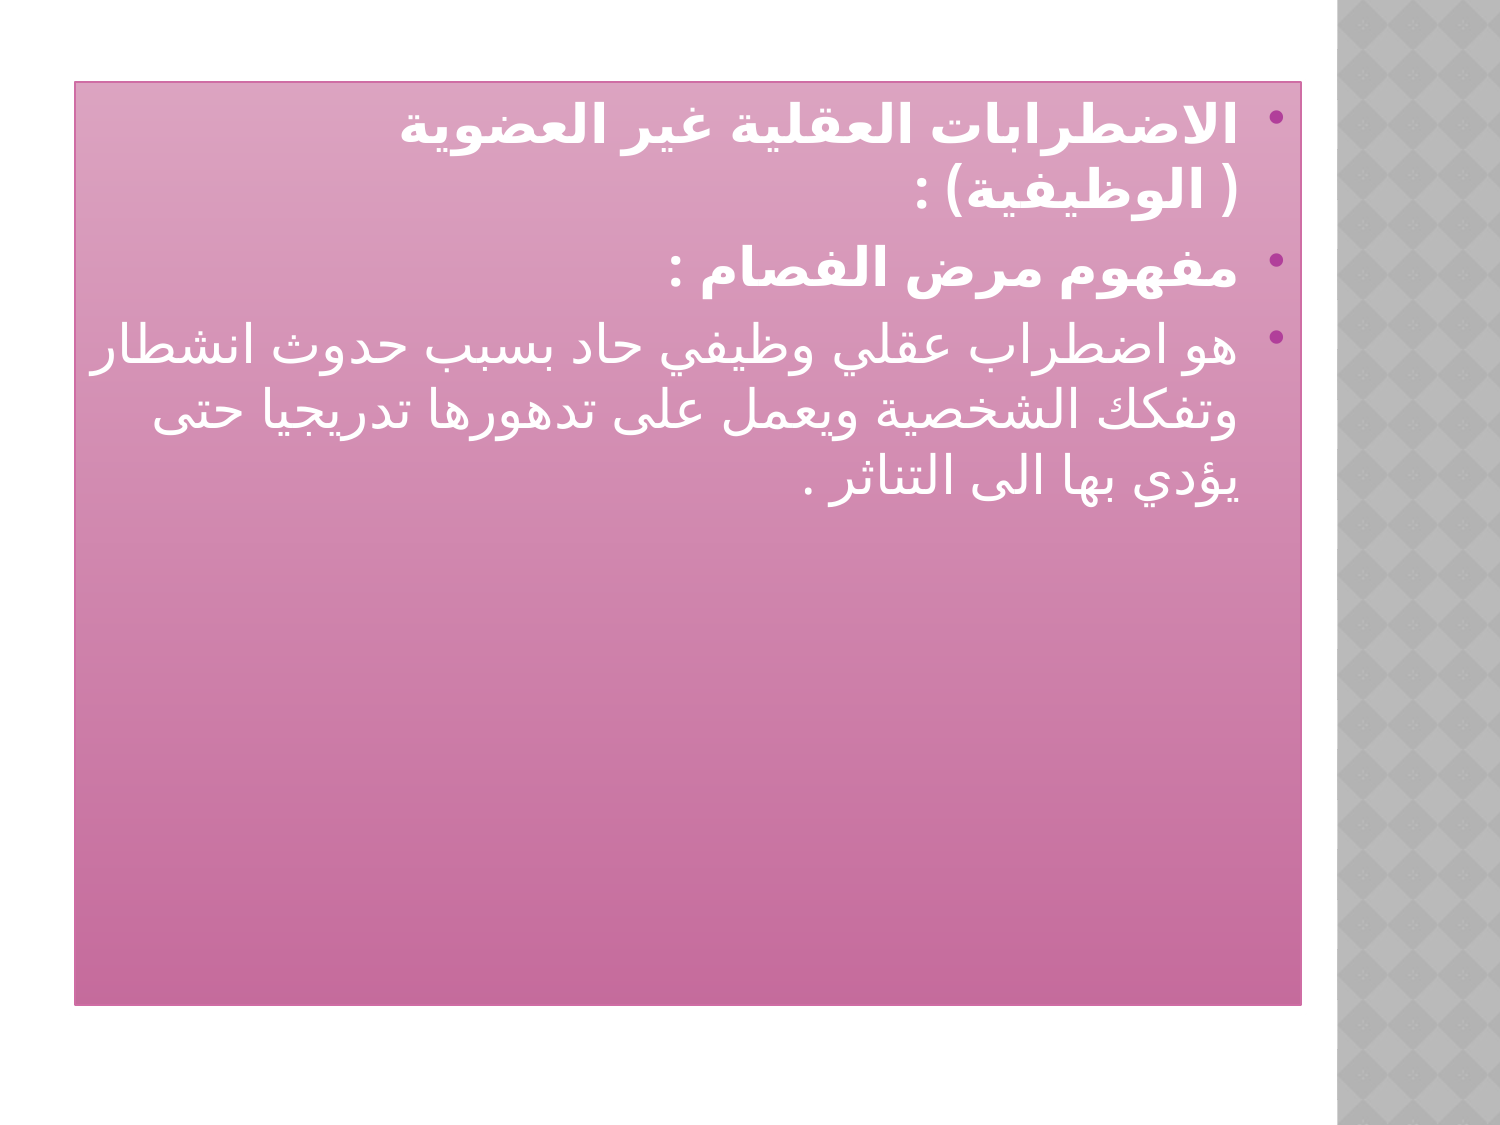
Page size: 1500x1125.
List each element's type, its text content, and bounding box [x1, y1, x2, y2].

list الاضطرابات العقلية غير العضوية ( الوظيفية) : مفهوم مرض الفصام : هو اضطراب عقلي وظيفي حاد بسبب حدوث انشطار وتفكك الشخصية ويعمل على تدهورها تدريجيا حتى يؤدي بها الى التناثر . [74, 81, 1302, 1006]
